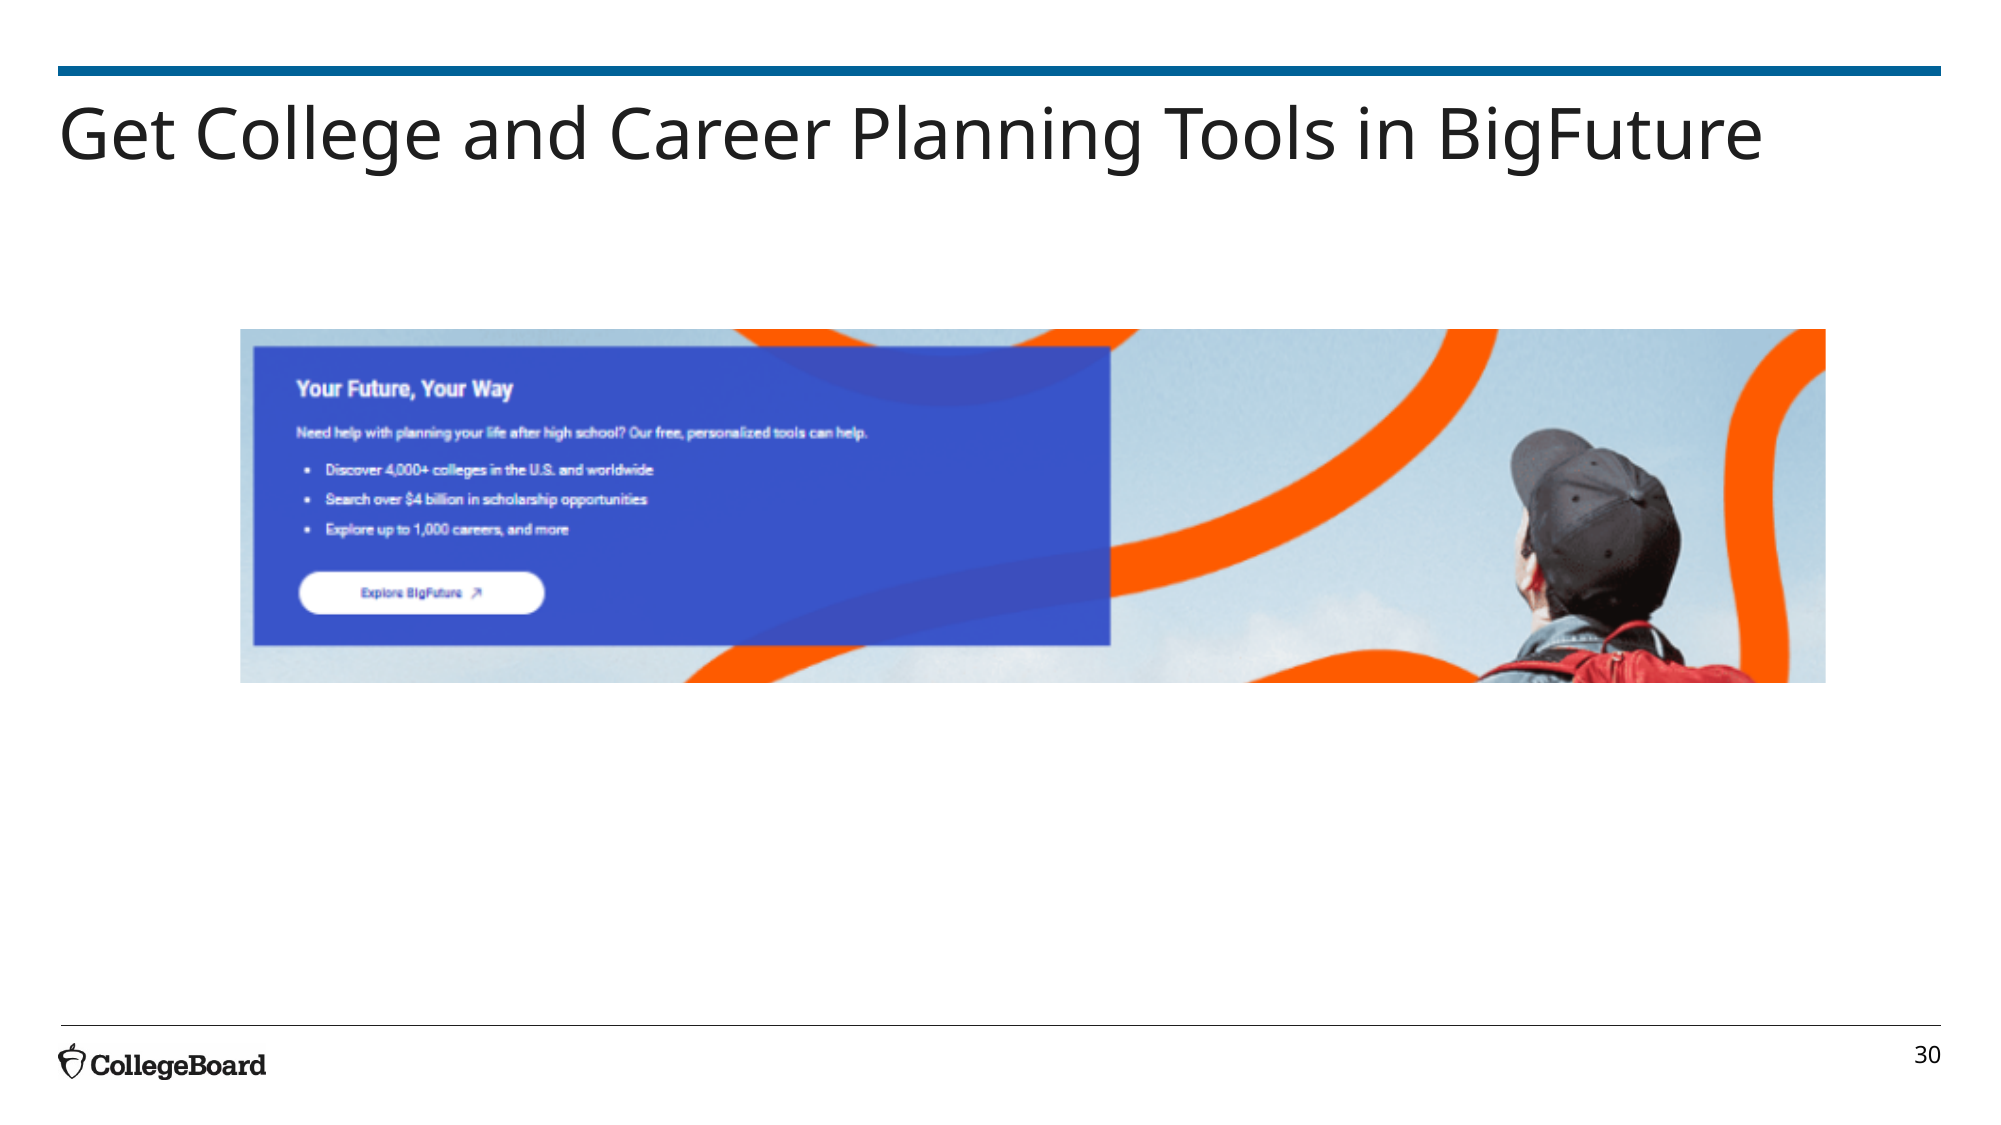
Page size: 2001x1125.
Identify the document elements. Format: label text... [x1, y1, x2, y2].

title Get College and Career Planning Tools in BigFuture [58, 88, 1911, 157]
picture [240, 329, 1826, 683]
picture [58, 1043, 266, 1080]
